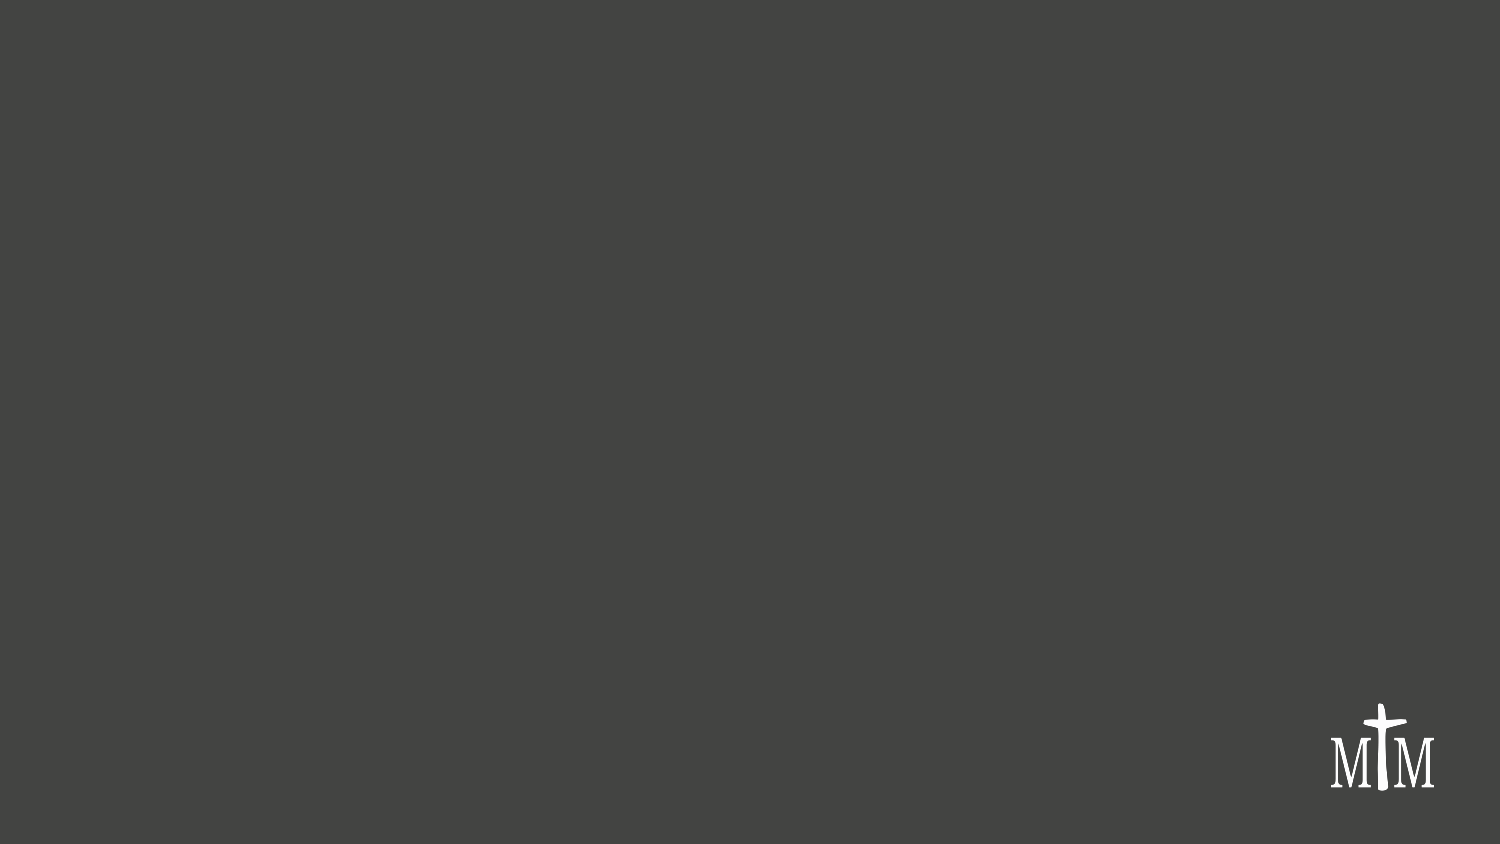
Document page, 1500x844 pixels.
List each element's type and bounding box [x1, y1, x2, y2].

picture [1328, 692, 1437, 802]
